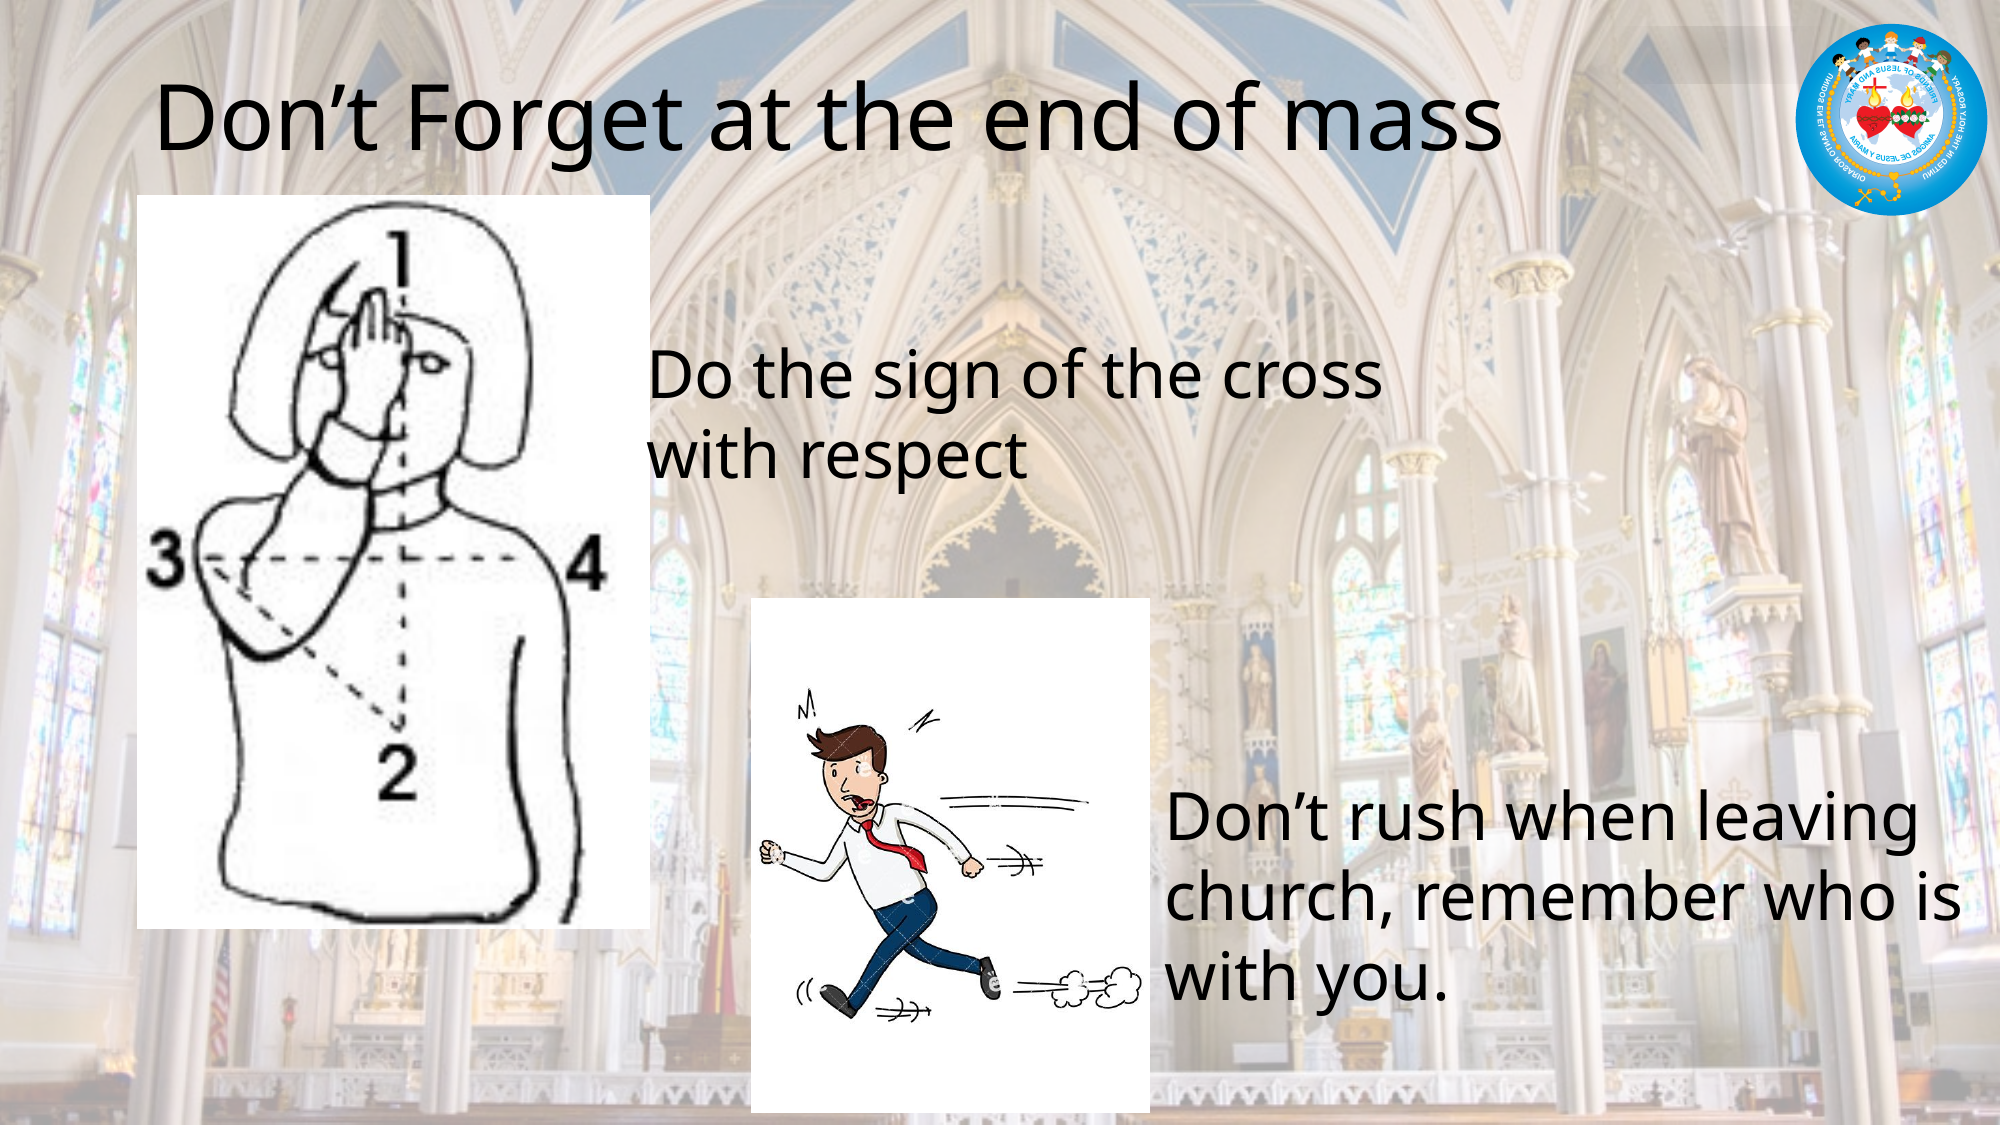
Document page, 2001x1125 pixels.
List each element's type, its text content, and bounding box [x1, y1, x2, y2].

title Don’t Forget at the end of mass [137, 12, 1863, 230]
picture [137, 195, 650, 930]
text_box Do the sign of the cross with respect [650, 324, 1519, 500]
picture [1863, 32, 1967, 200]
text_box Don’t rush when leaving church, remember who is with you. [1150, 766, 2000, 1022]
picture [751, 598, 1150, 1113]
